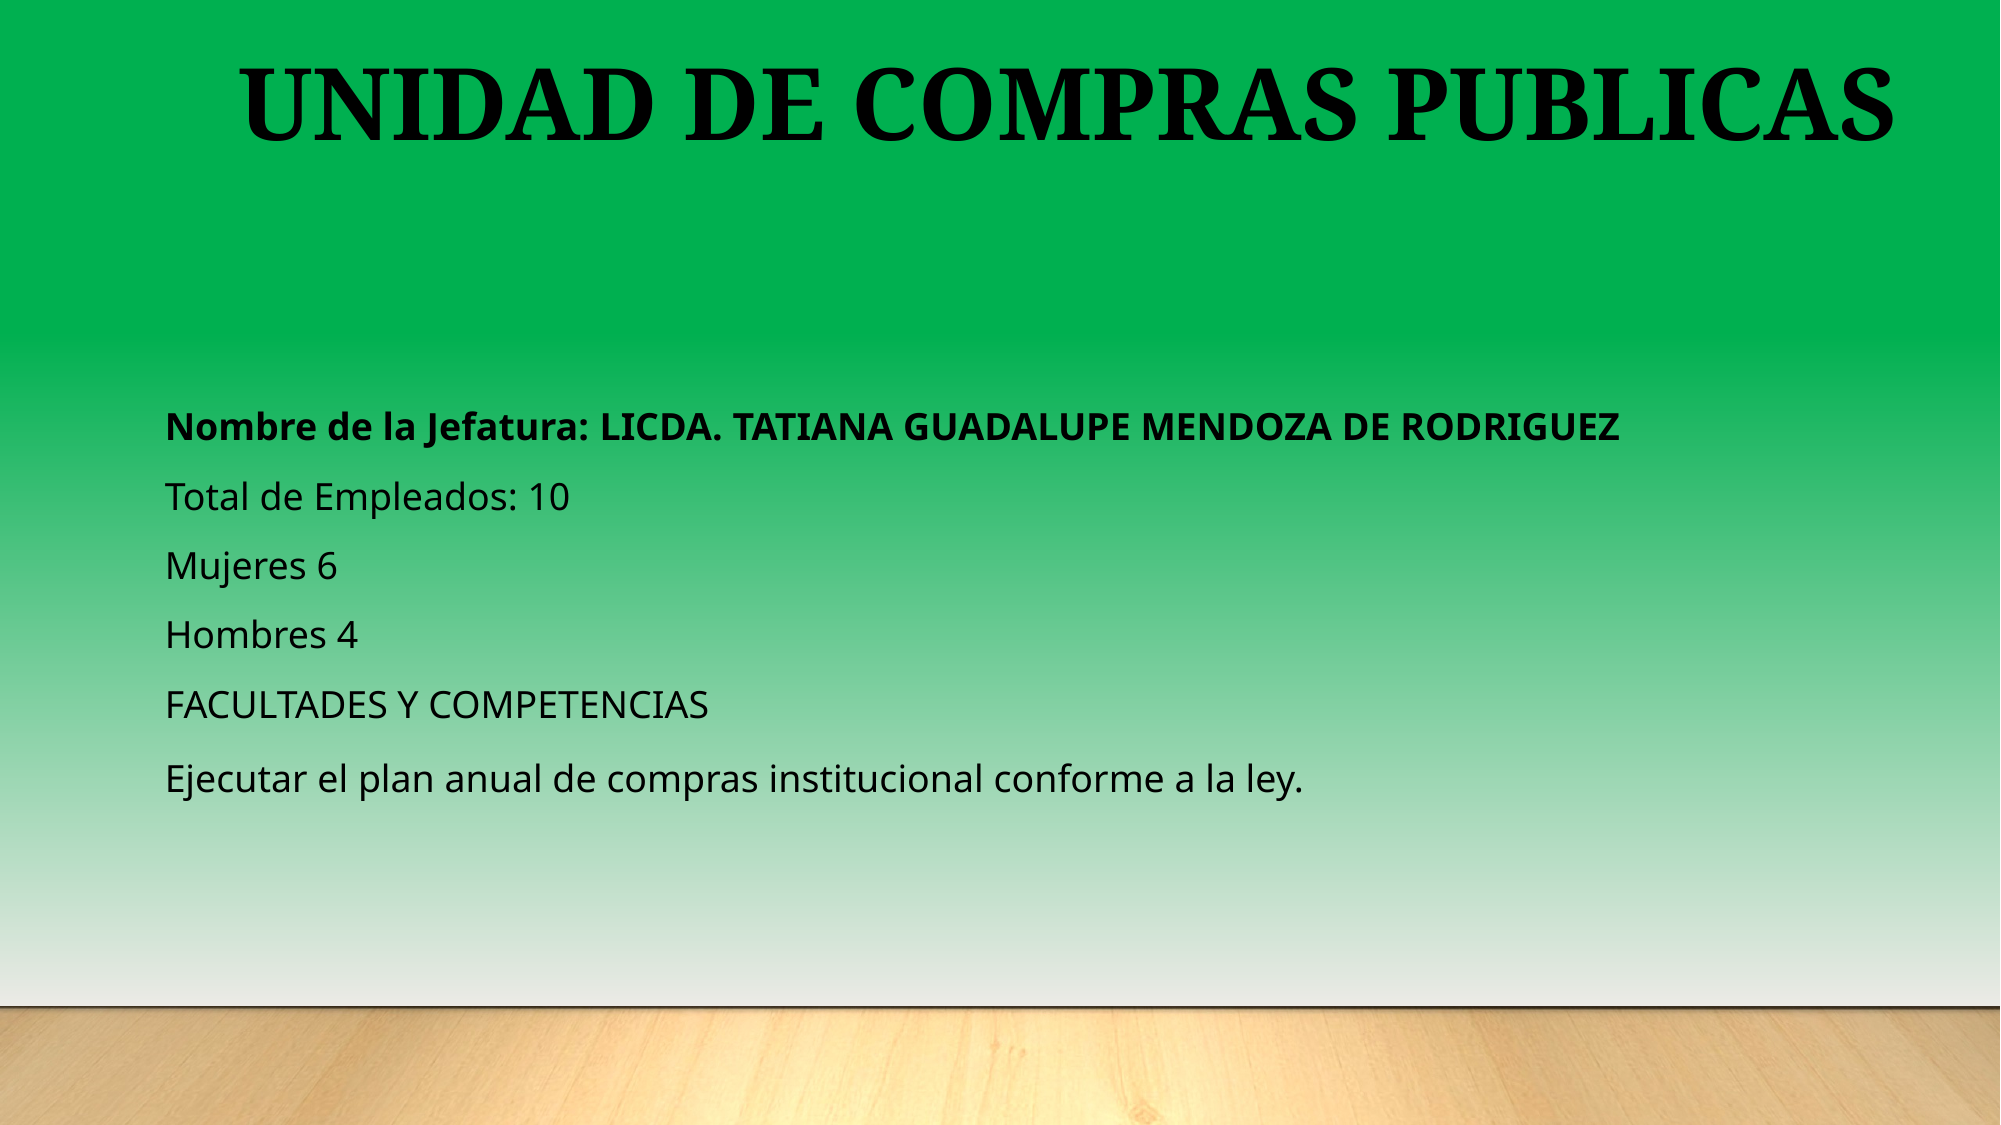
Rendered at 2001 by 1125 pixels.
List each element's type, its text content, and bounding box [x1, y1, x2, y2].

picture [0, 1006, 2000, 1125]
title UNIDAD DE COMPRAS PUBLICAS [218, 43, 1919, 170]
list Nombre de la Jefatura: LICDA. TATIANA GUADALUPE MENDOZA DE RODRIGUEZ Total de Empleados: 10 Mujeres 6 Hombres 4 FACULTADES Y COMPETENCIAS Ejecutar el plan anual de compras institucional conforme a la ley. [149, 244, 1851, 956]
